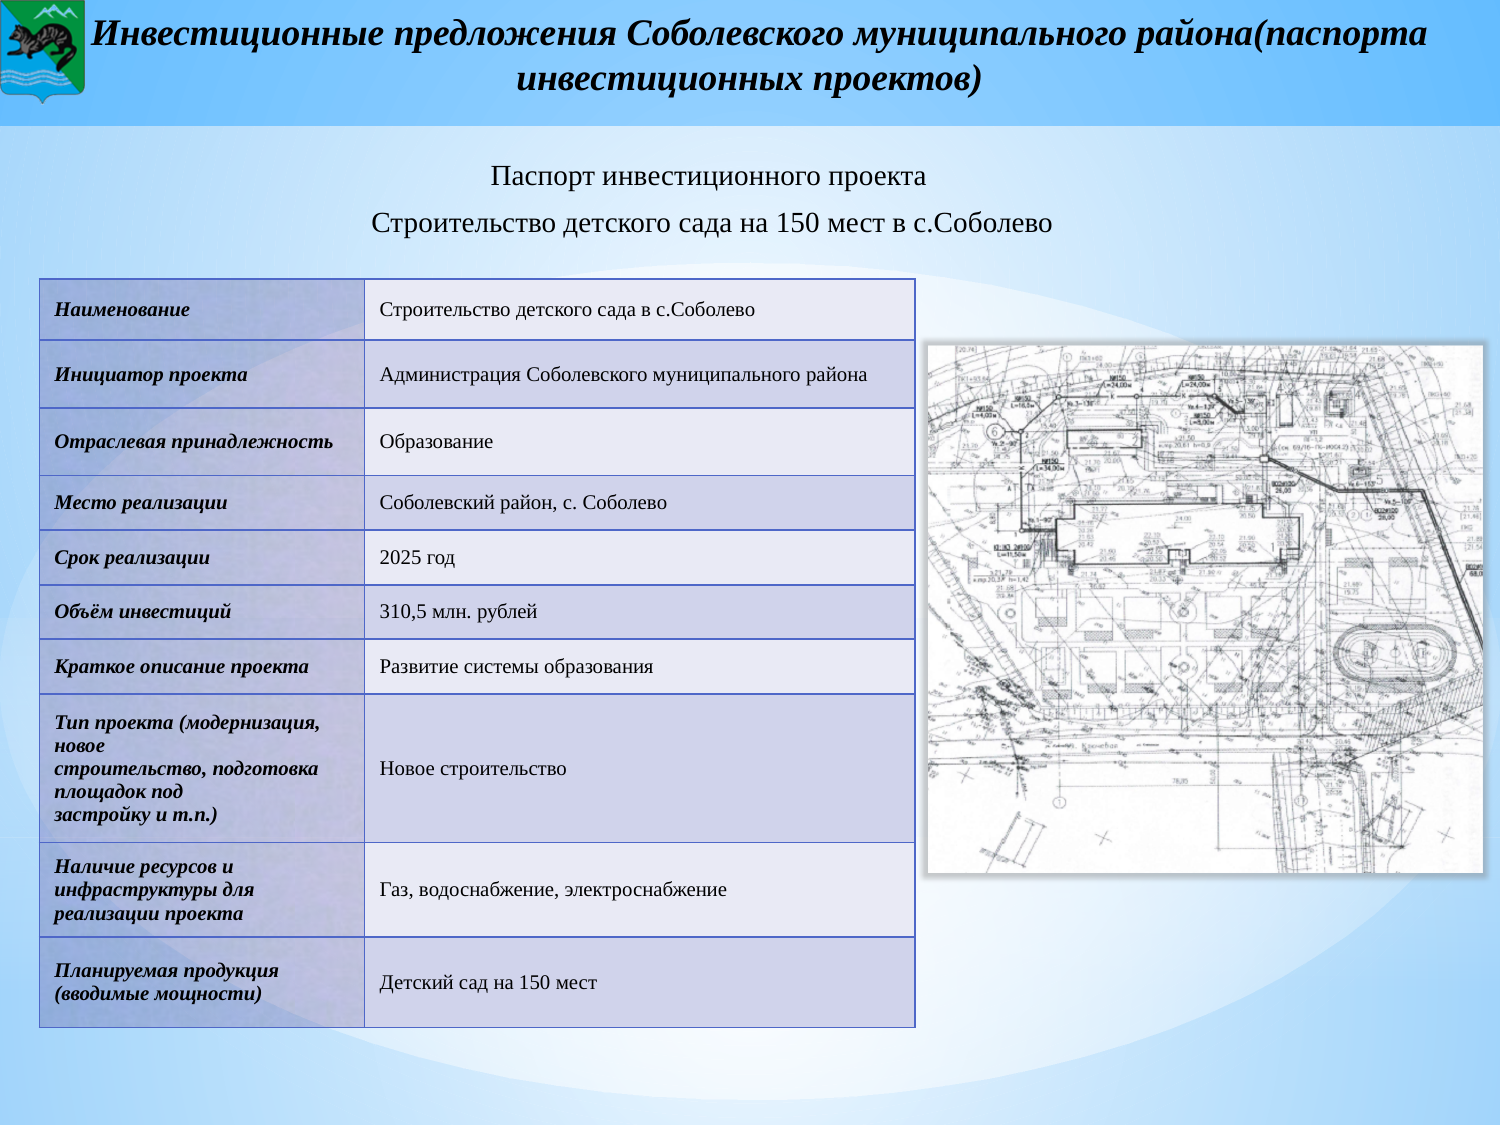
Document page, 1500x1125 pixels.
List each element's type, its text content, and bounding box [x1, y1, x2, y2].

table_cell Объём инвестиций [40, 586, 364, 638]
table_cell Тип проекта (модернизация, новое строительство, подготовка площадок под застройку и т.п.) [40, 695, 364, 842]
list Паспорт инвестиционного проекта Строительство детского сада на 150 мест в с.Соболево [183, 149, 1235, 268]
title Инвестиционные предложения Соболевского муниципального района(паспорта инвестиционных проектов) [0, 0, 1500, 126]
table_cell Администрация Соболевского муниципального района [365, 341, 914, 407]
picture [928, 331, 1482, 887]
table_cell Наличие ресурсов и инфраструктуры для реализации проекта [40, 843, 364, 936]
table_cell Образование [365, 409, 914, 475]
picture [0, 0, 85, 105]
table_cell Детский сад на 150 мест [365, 938, 914, 1027]
table_cell Краткое описание проекта [40, 640, 364, 693]
table_cell Соболевский район, с. Соболево [365, 476, 914, 529]
table_cell Инициатор проекта [40, 341, 364, 407]
table_cell Срок реализации [40, 531, 364, 584]
table_header Наименование [40, 280, 364, 339]
table_cell Развитие системы образования [365, 640, 914, 693]
table_cell Новое строительство [365, 695, 914, 842]
table_cell Планируемая продукция (вводимые мощности) [40, 938, 364, 1027]
table_cell 2025 год [365, 531, 914, 584]
table_cell Отраслевая принадлежность [40, 409, 364, 475]
table_header Строительство детского сада в с.Соболево [365, 280, 914, 339]
table_cell Место реализации [40, 476, 364, 529]
table_cell Газ, водоснабжение, электроснабжение [365, 843, 914, 936]
table_cell 310,5 млн. рублей [365, 586, 914, 638]
